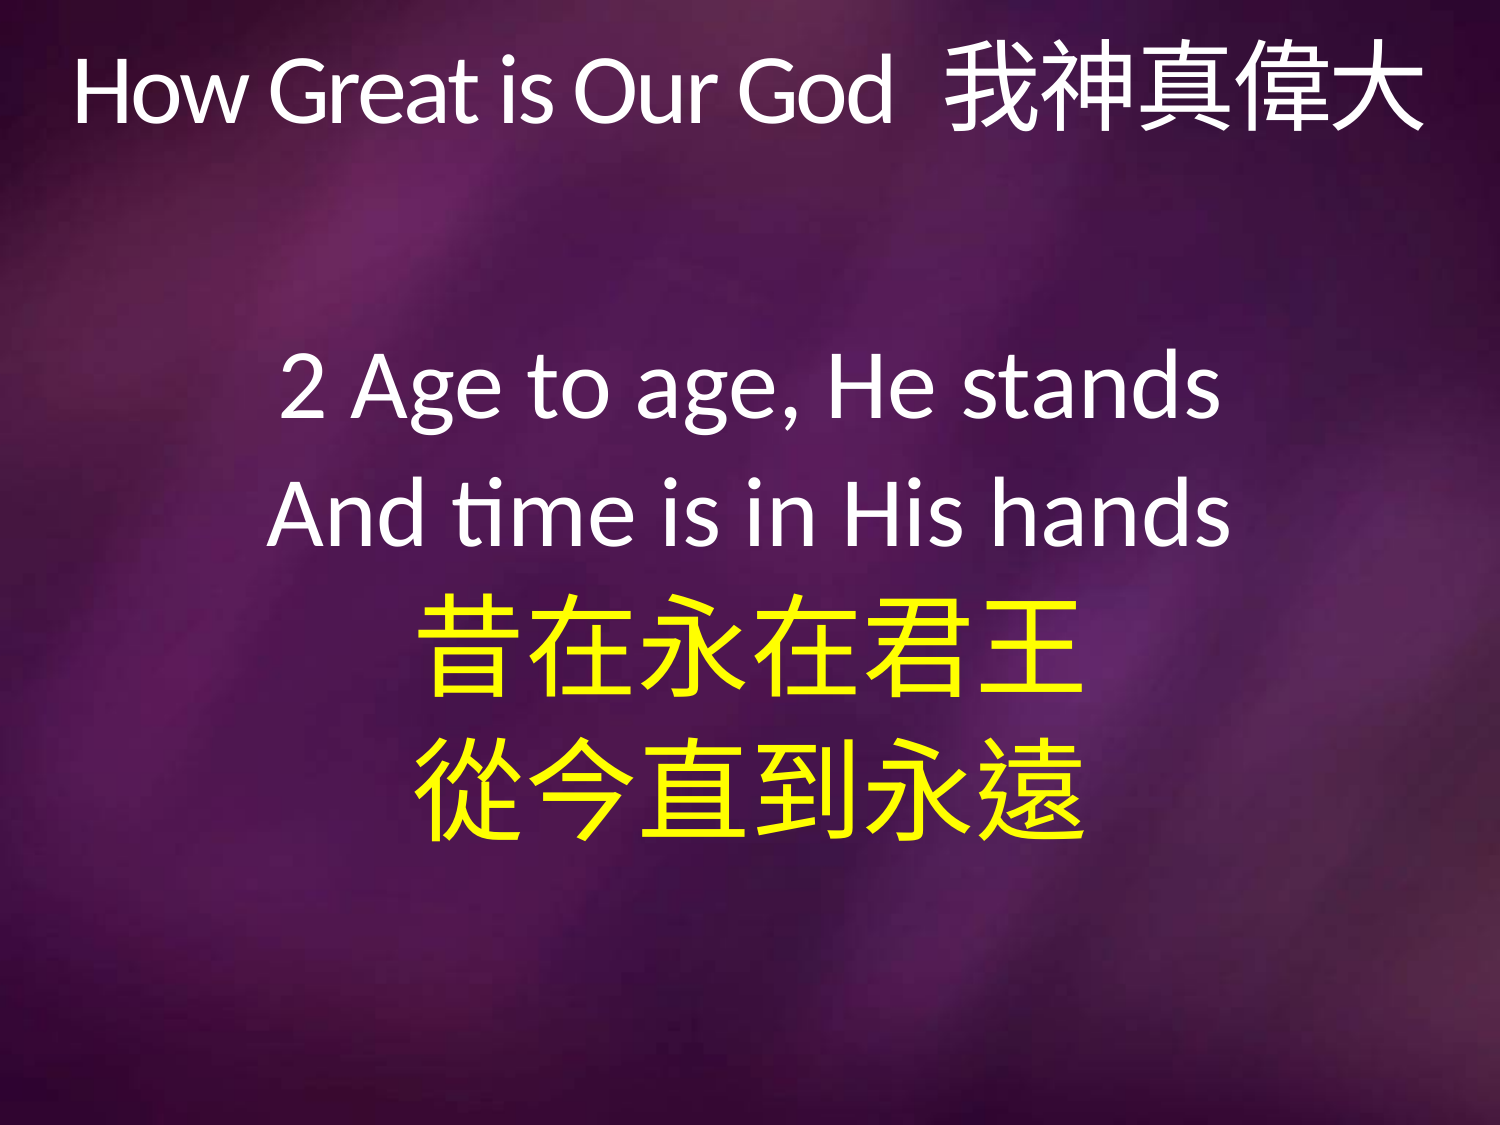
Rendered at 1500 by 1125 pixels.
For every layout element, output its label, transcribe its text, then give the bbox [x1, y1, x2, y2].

title How Great is Our God 我神真偉大 [62, 37, 1438, 147]
picture [0, 0, 1500, 1125]
list 2 Age to age, He stands And time is in His hands 昔在永在君王 從今直到永遠 [62, 332, 1438, 875]
